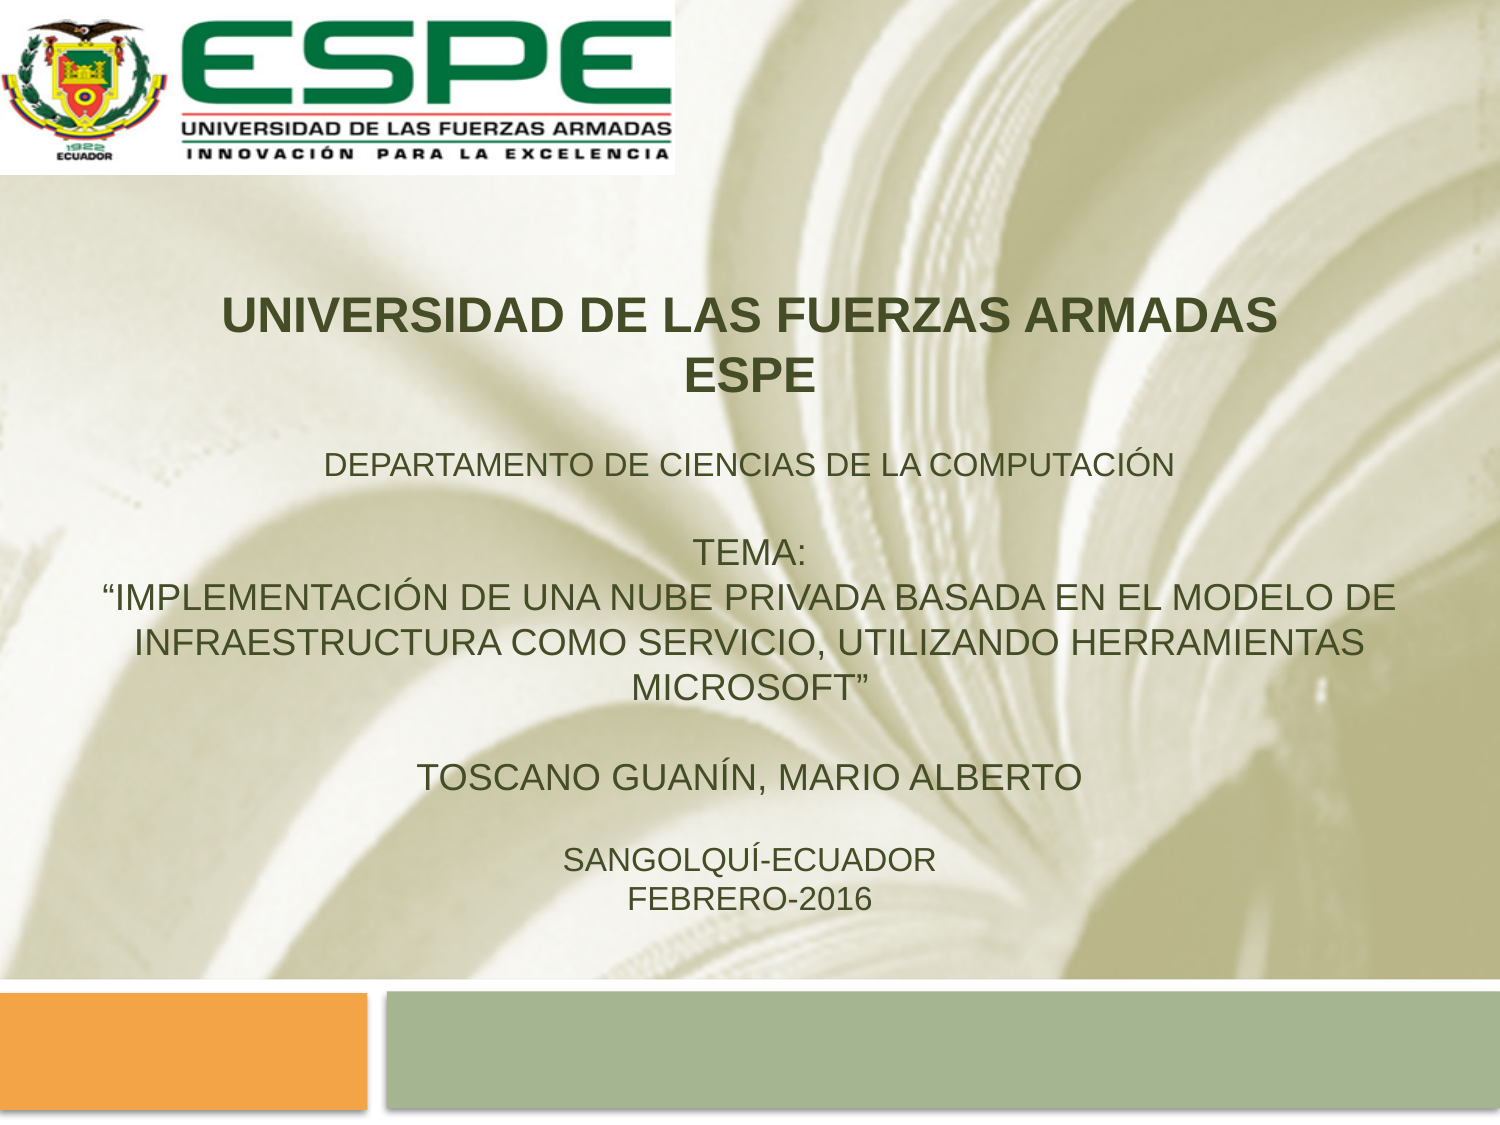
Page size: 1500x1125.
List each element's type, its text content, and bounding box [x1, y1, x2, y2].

title UNIVERSIDAD DE LAS FUERZAS ARMADAS Espe DEPARTAMENTO DE CIENCIAS DE LA COMPUTACIÓN TEMA: “IMPLEMENTACIÓN DE UNA NUBE PRIVADA BASADA EN EL MODELO DE INFRAESTRUCTURA COMO SERVICIO, UTILIZANDO HERRAMIENTAS MICROSOFT” TOSCANO GUANÍN, MARIO ALBERTO SANGOLQUÍ-ECUADOR Febrero-2016 [37, 262, 1463, 925]
picture [0, 0, 676, 176]
